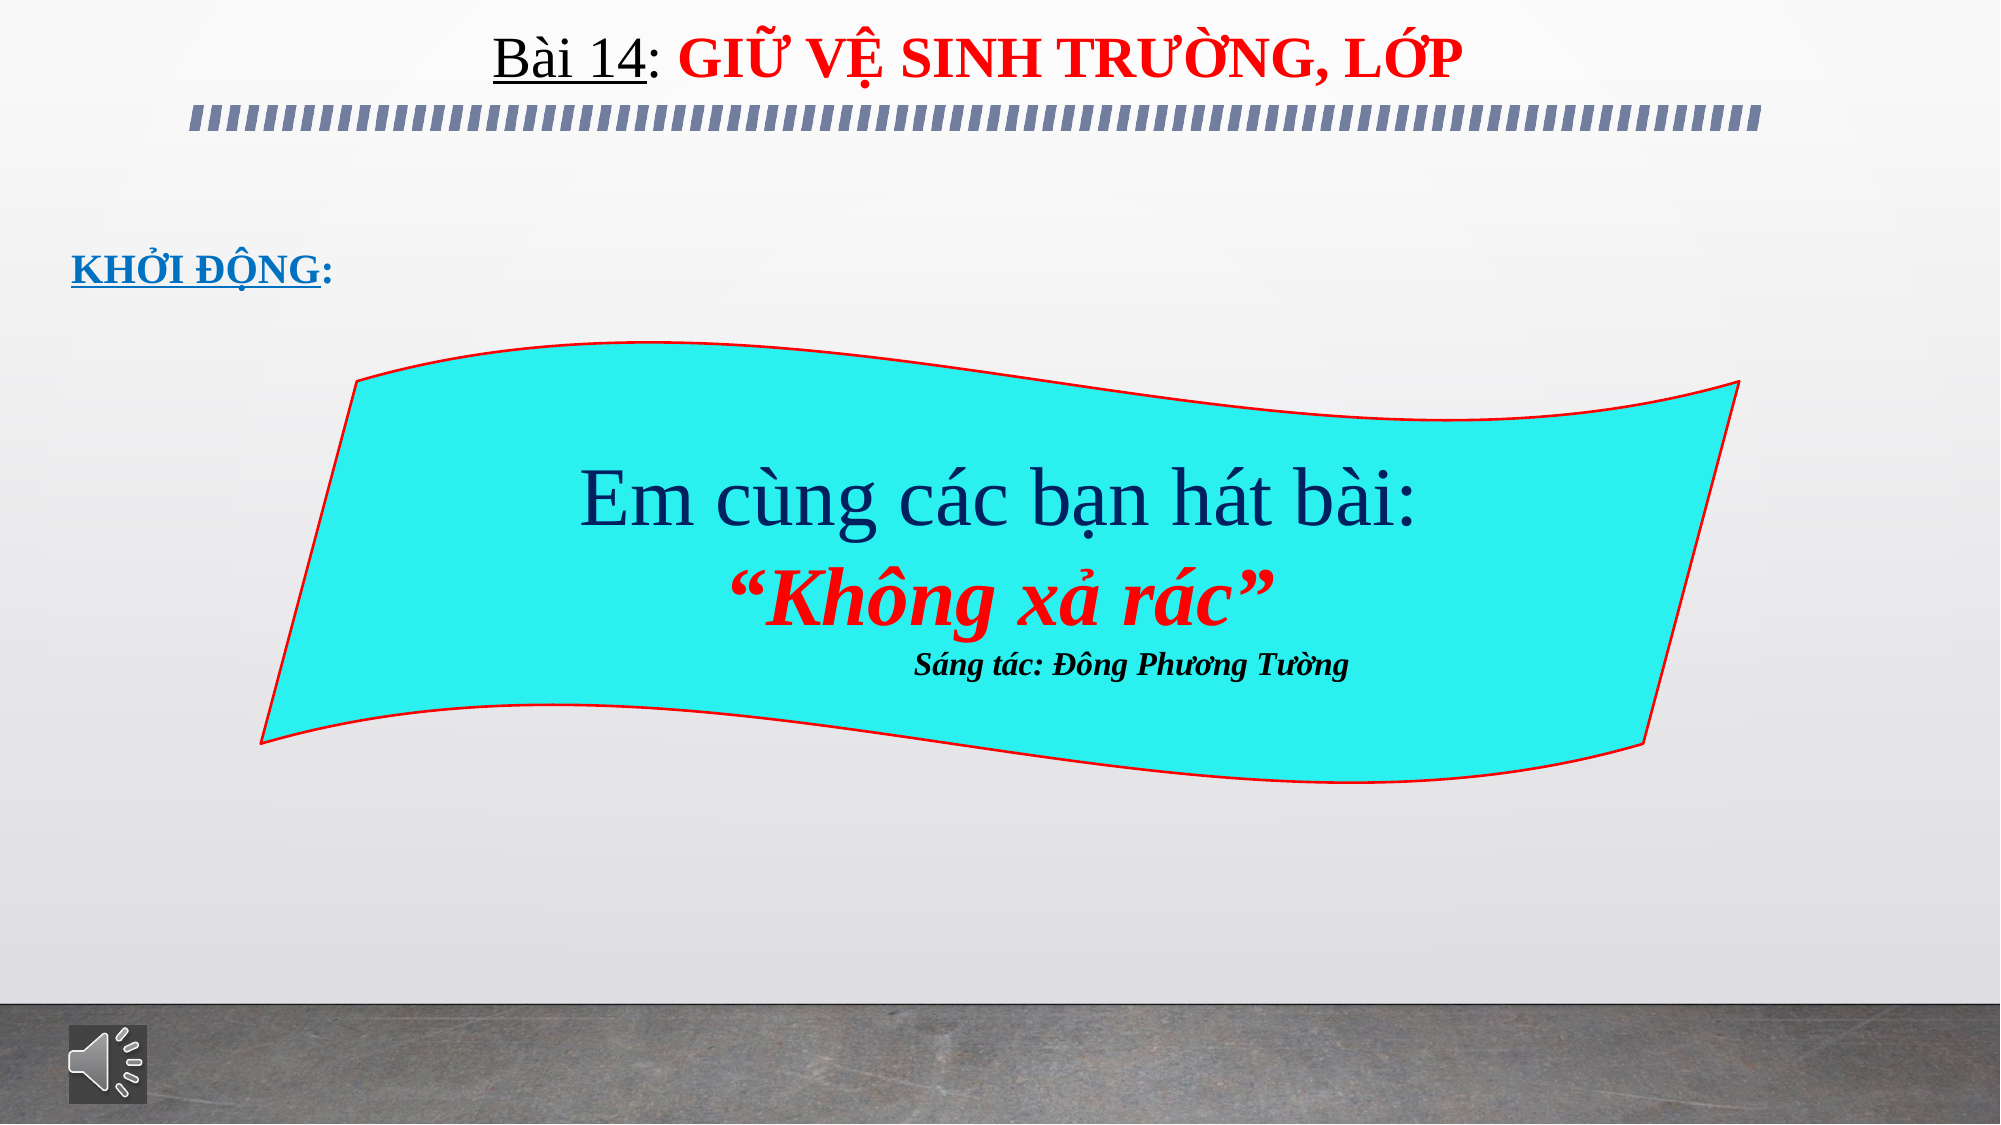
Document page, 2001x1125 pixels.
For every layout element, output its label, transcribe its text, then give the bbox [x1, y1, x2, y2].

picture [0, 1004, 2000, 1124]
text_box KHỞI ĐỘNG: [56, 234, 462, 300]
text_box Em cùng các bạn hát bài: “Không xả rác” Sáng tác: Đông Phương Tường [259, 341, 1741, 784]
text_box Bài 14: GIỮ VỆ SINH TRƯỜNG, LỚP [478, 12, 1553, 97]
